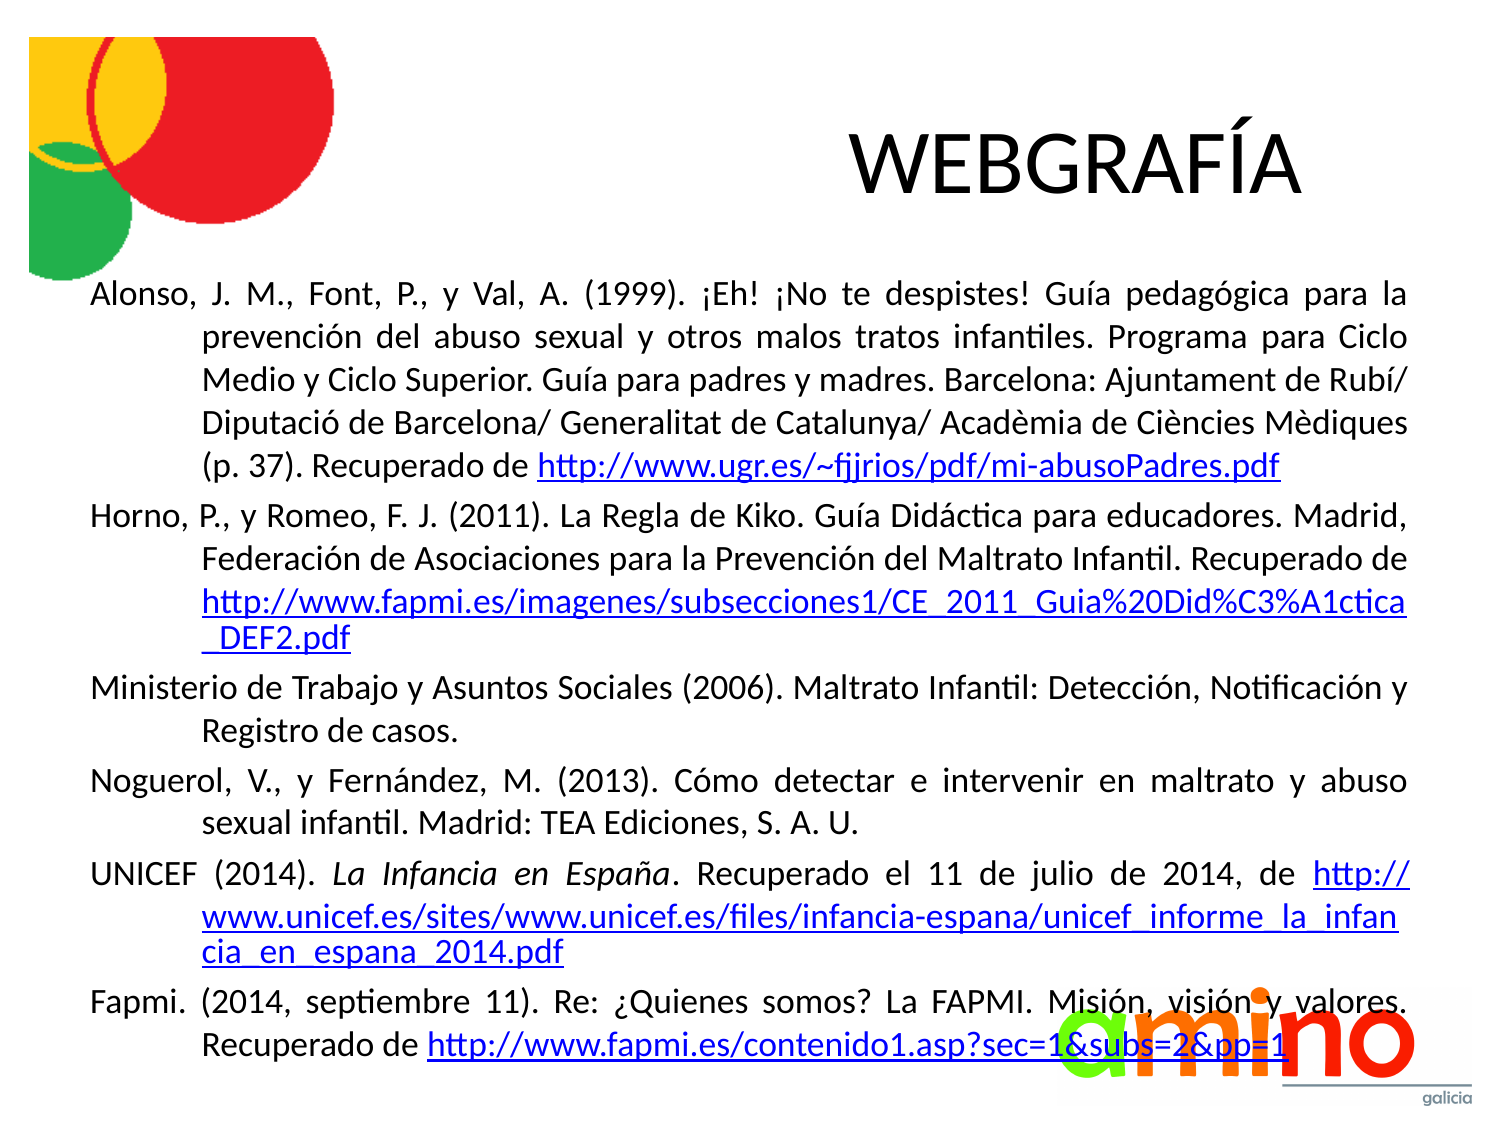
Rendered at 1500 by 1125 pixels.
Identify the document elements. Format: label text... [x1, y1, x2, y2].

title WEBGRAFÍA [726, 82, 1425, 233]
list Alonso, J. M., Font, P., y Val, A. (1999). ¡Eh! ¡No te despistes! Guía pedagógica para la prevención del abuso sexual y otros malos tratos infantiles. Programa para Ciclo Medio y Ciclo Superior. Guía para padres y madres. Barcelona: Ajuntament de Rubí/ Diputació de Barcelona/ Generalitat de Catalunya/ Acadèmia de Ciències Mèdiques (p. 37). Recuperado de http://www.ugr.es/~fjjrios/pdf/mi-abusoPadres.pdf Horno, P., y Romeo, F. J. (2011). La Regla de Kiko. Guía Didáctica para educadores. Madrid, Federación de Asociaciones para la Prevención del Maltrato Infantil. Recuperado de http://www.fapmi.es/imagenes/subsecciones1/CE_2011_Guia%20Did%C3%A1ctica_DEF2.pdf Ministerio de Trabajo y Asuntos Sociales (2006). Maltrato Infantil: Detección, Notificación y Registro de casos. Noguerol, V., y Fernández, M. (2013). Cómo detectar e intervenir en maltrato y abuso sexual infantil. Madrid: TEA Ediciones, S. A. U. UNICEF (2014). La Infancia en España. Recuperado el 11 de julio de 2014, de http://www.unicef.es/sites/www.unicef.es/files/infancia-espana/unicef_informe_la_infancia_en_espana_2014.pdf Fapmi. (2014, septiembre 11). Re: ¿Quienes somos? La FAPMI. Misión, visión y valores. Recuperado de http://www.fapmi.es/contenido1.asp?sec=1&subs=2&pp=1 [75, 262, 1425, 1071]
picture [1056, 987, 1472, 1107]
picture [29, 37, 343, 287]
